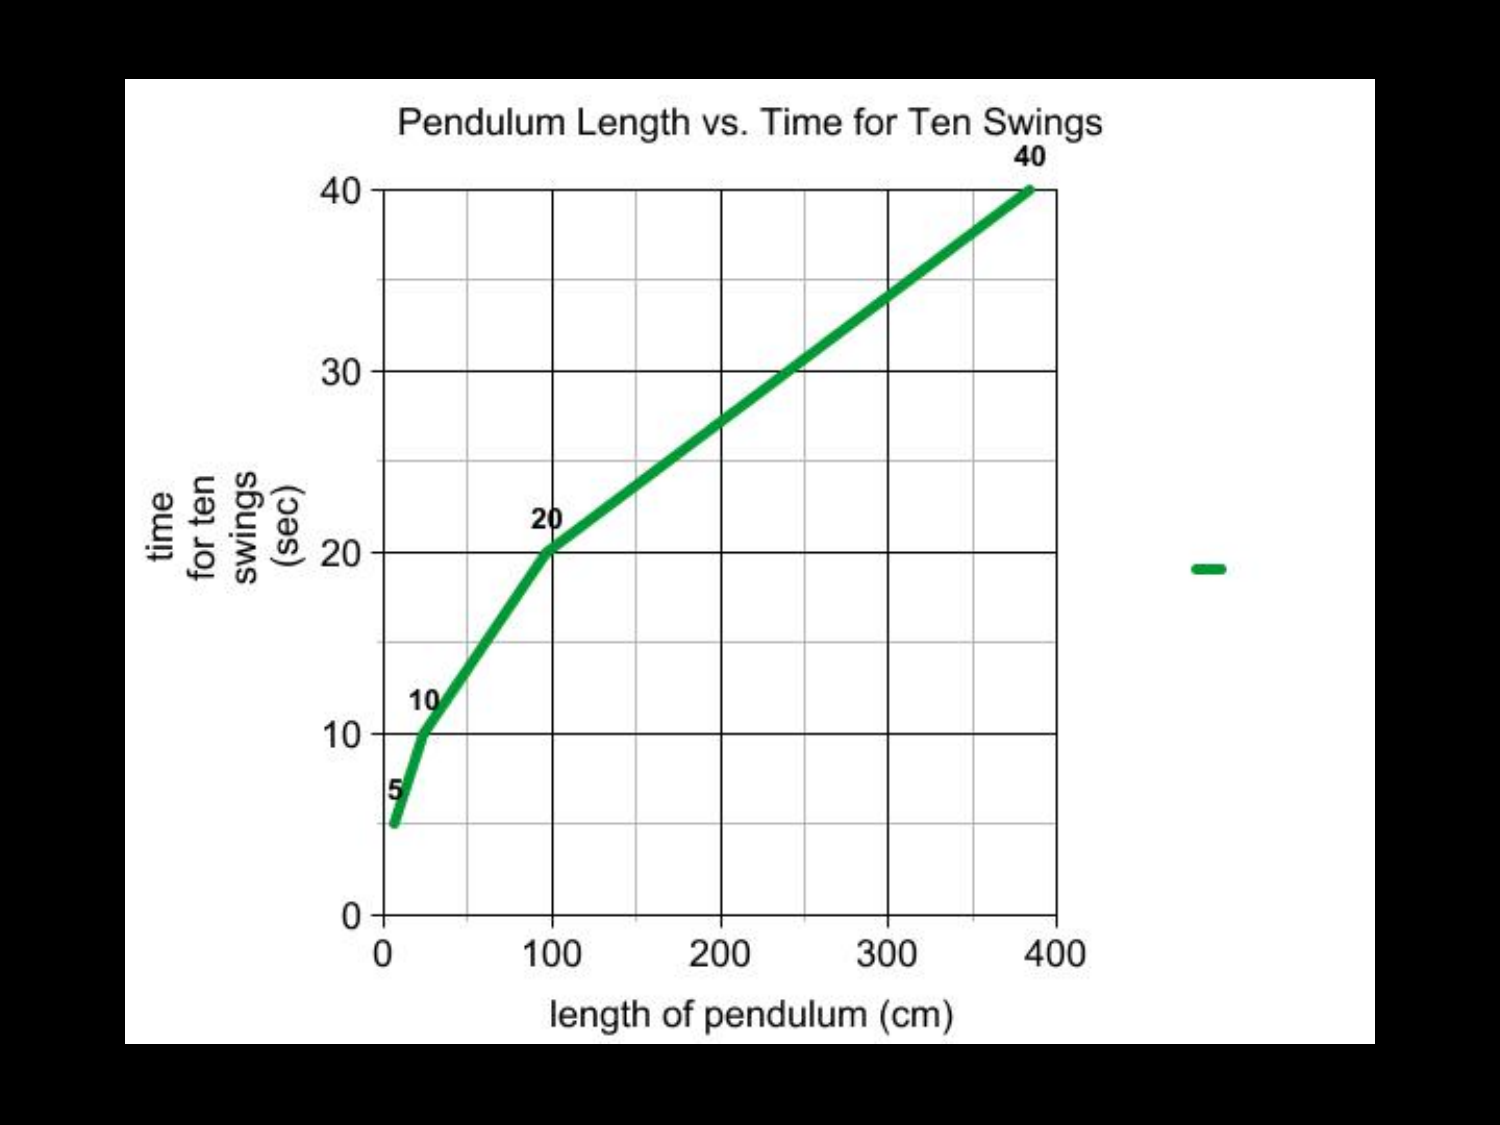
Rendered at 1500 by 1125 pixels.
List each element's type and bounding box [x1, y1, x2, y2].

picture [124, 78, 1376, 1044]
